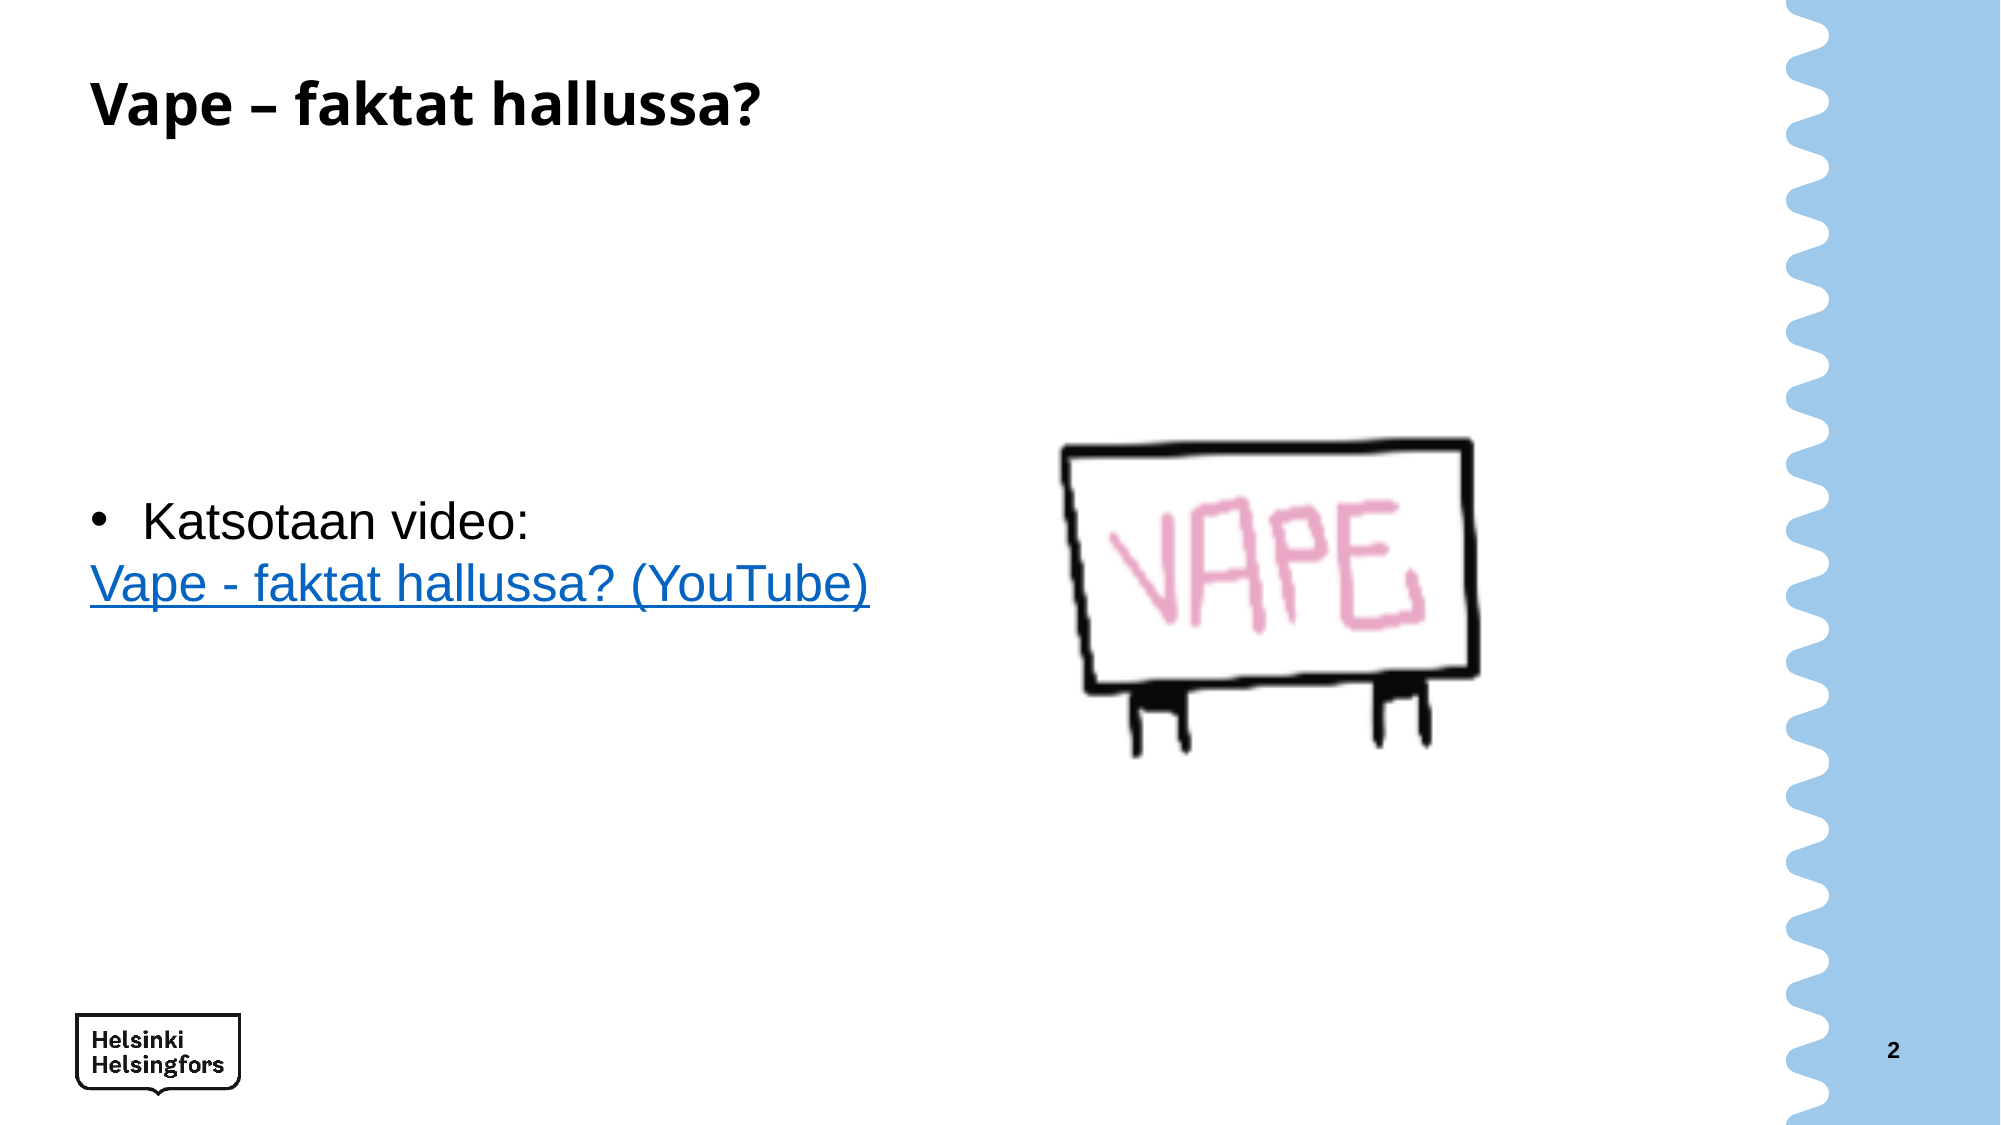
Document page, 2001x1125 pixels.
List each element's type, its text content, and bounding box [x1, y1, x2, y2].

picture [75, 1014, 241, 1096]
picture [1014, 389, 1553, 802]
title Vape – faktat hallussa? [75, 66, 1752, 197]
slide_number 2 [1712, 1028, 1916, 1071]
list Katsotaan video: Vape - faktat hallussa? (YouTube) [75, 417, 1553, 1014]
